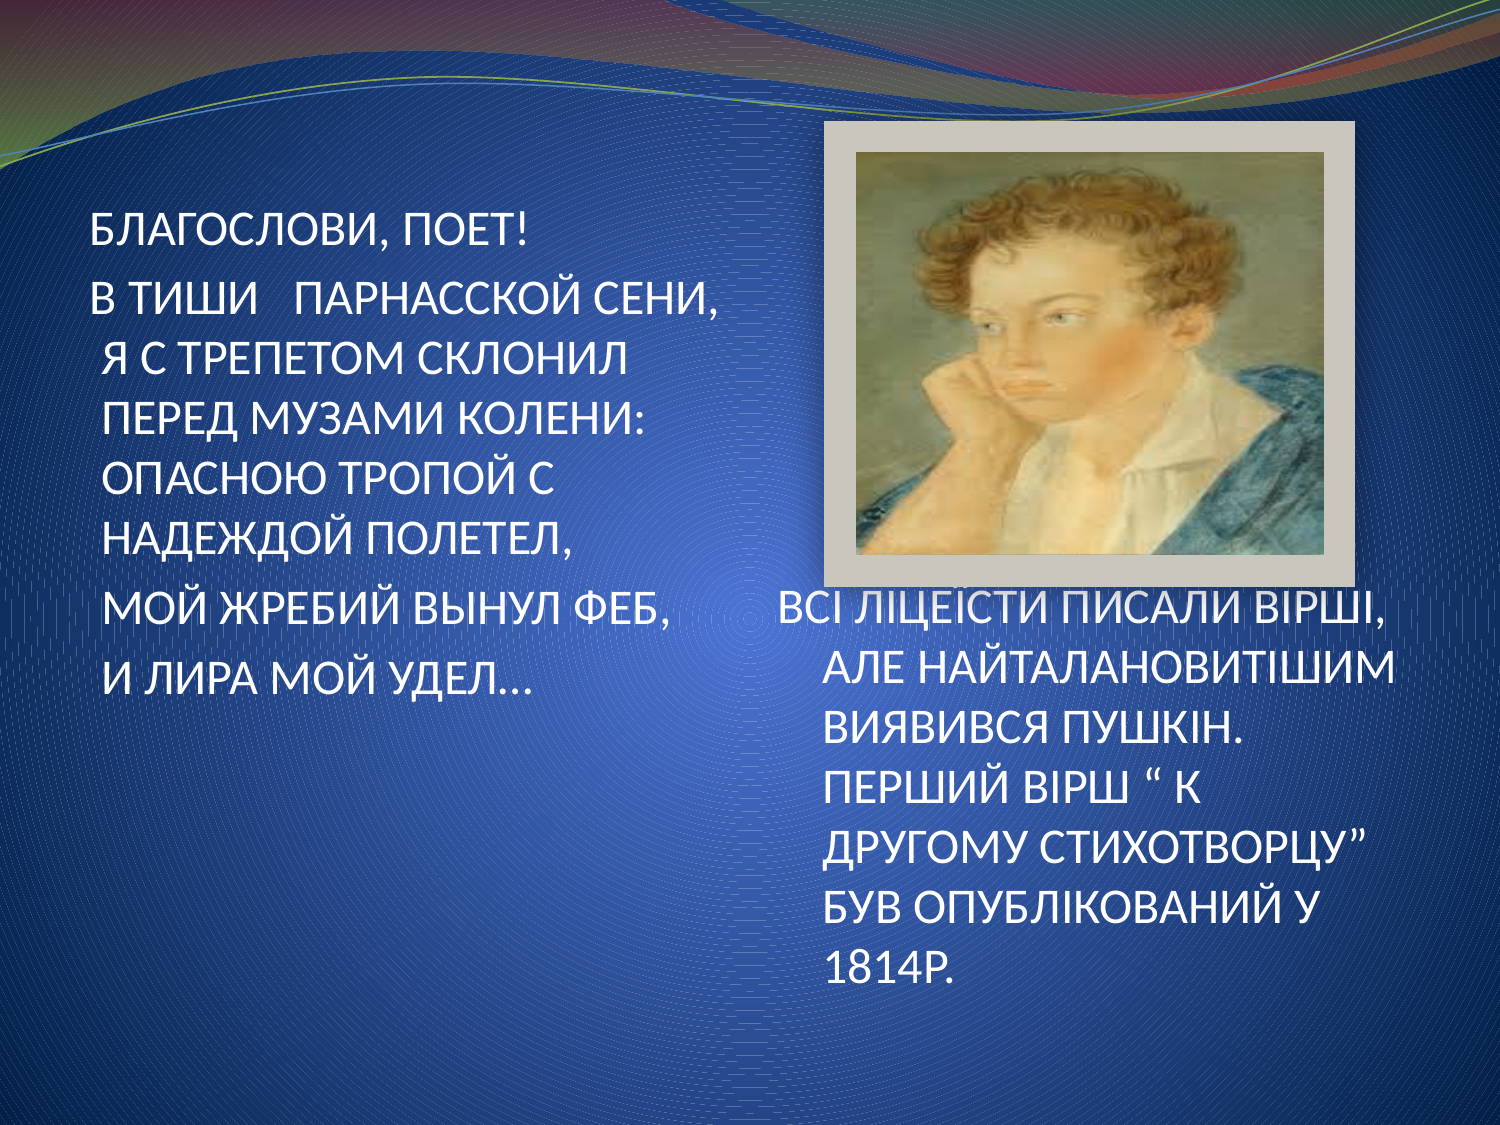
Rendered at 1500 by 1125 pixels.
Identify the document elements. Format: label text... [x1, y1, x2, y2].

list ВСІ ЛІЦЕЇСТИ ПИСАЛИ ВІРШІ, АЛЕ НАЙТАЛАНОВИТІШИМ ВИЯВИВСЯ ПУШКІН. ПЕРШИЙ ВІРШ “ К ДРУГОМУ СТИХОТВОРЦУ” БУВ ОПУБЛІКОВАНИЙ У 1814Р. [762, 187, 1425, 1043]
list БЛАГОСЛОВИ, ПОЕТ! В ТИШИ ПАРНАССКОЙ СЕНИ, Я С ТРЕПЕТОМ СКЛОНИЛ ПЕРЕД МУЗАМИ КОЛЕНИ: ОПАСНОЮ ТРОПОЙ С НАДЕЖДОЙ ПОЛЕТЕЛ, МОЙ ЖРЕБИЙ ВЫНУЛ ФЕБ, И ЛИРА МОЙ УДЕЛ… [41, 187, 762, 1043]
picture [855, 152, 1325, 556]
